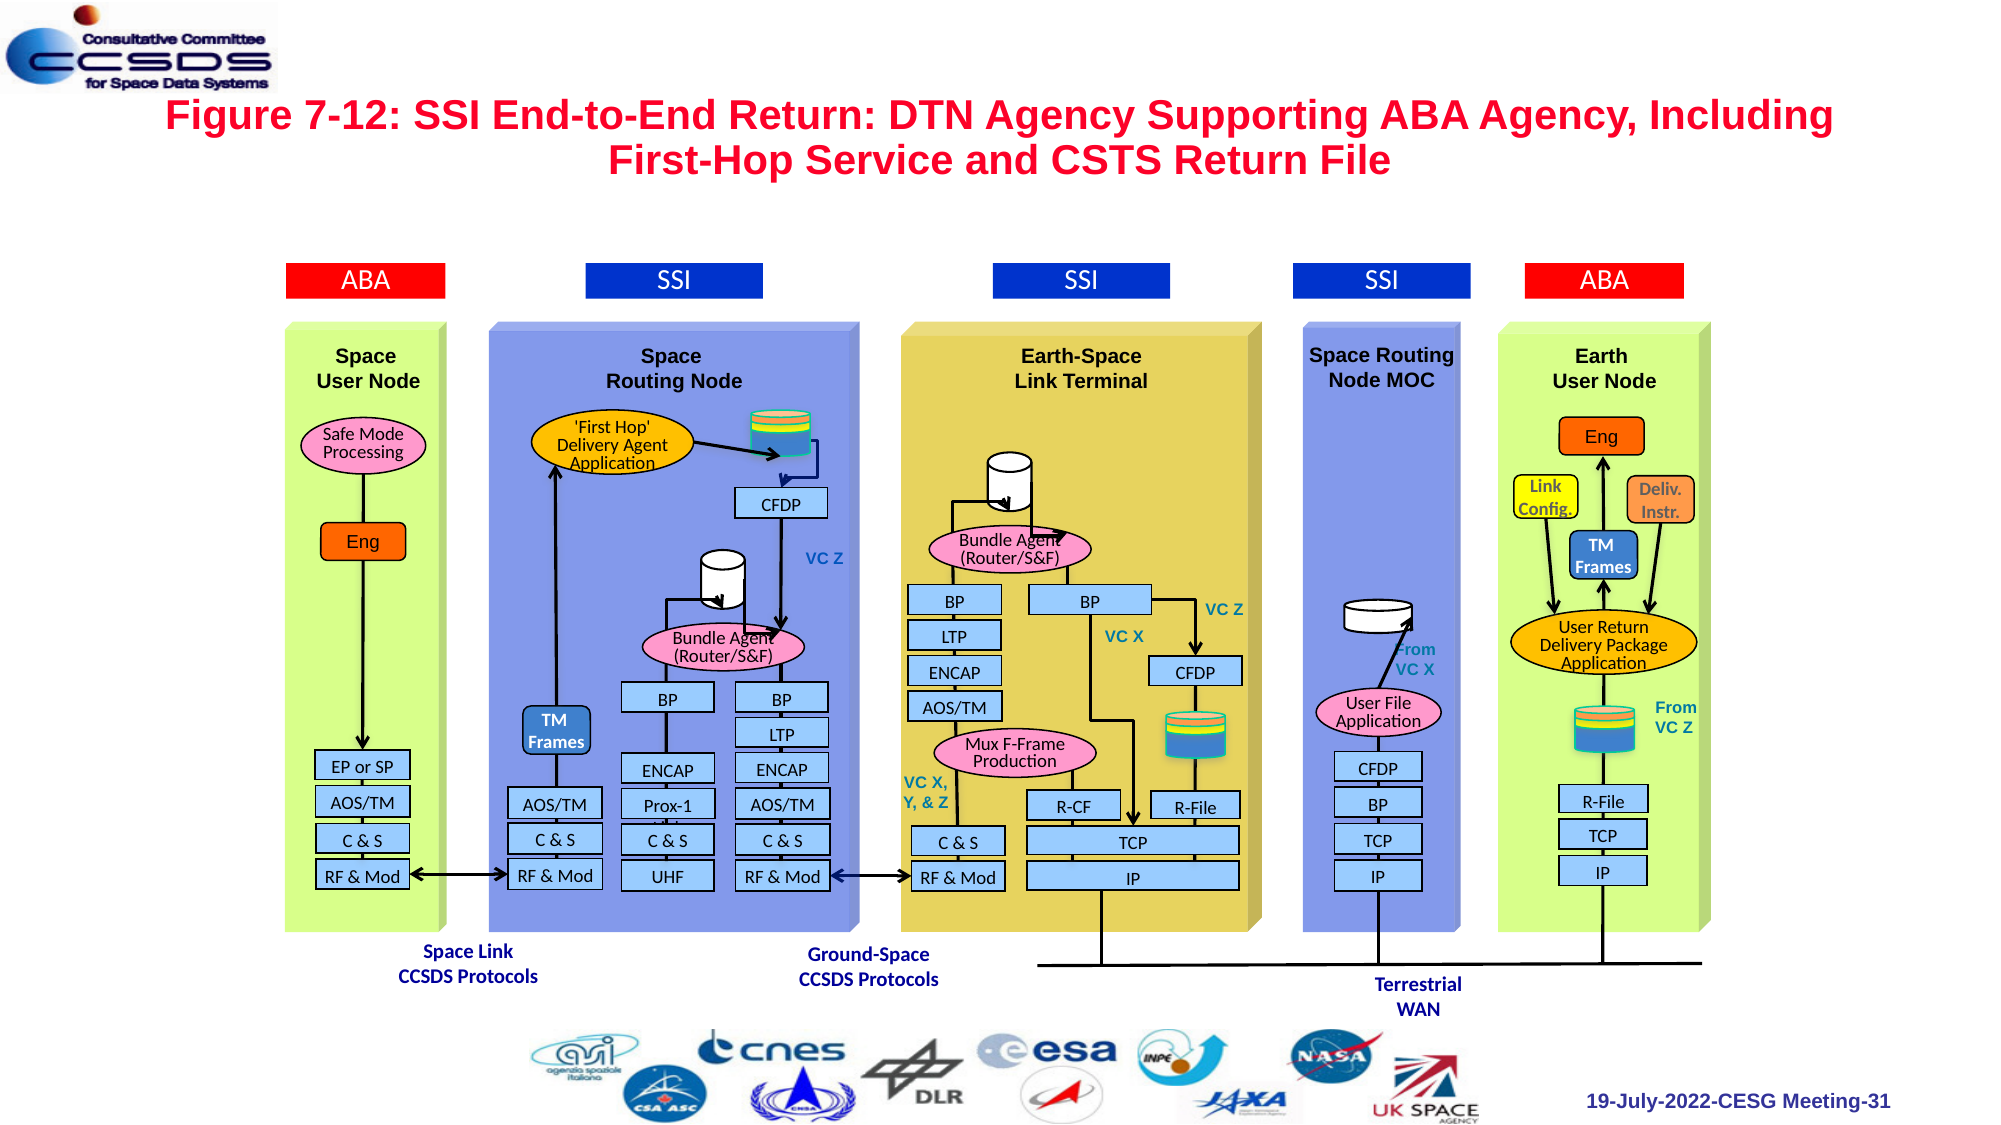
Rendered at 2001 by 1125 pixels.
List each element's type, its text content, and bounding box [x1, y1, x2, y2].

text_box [276, 263, 1714, 1030]
picture [529, 1030, 1479, 1124]
picture [0, 2, 278, 94]
title Figure 7-12: SSI End-to-End Return: DTN Agency Supporting ABA Agency, Including First-Hop Service and CSTS Return File [99, 45, 1900, 233]
